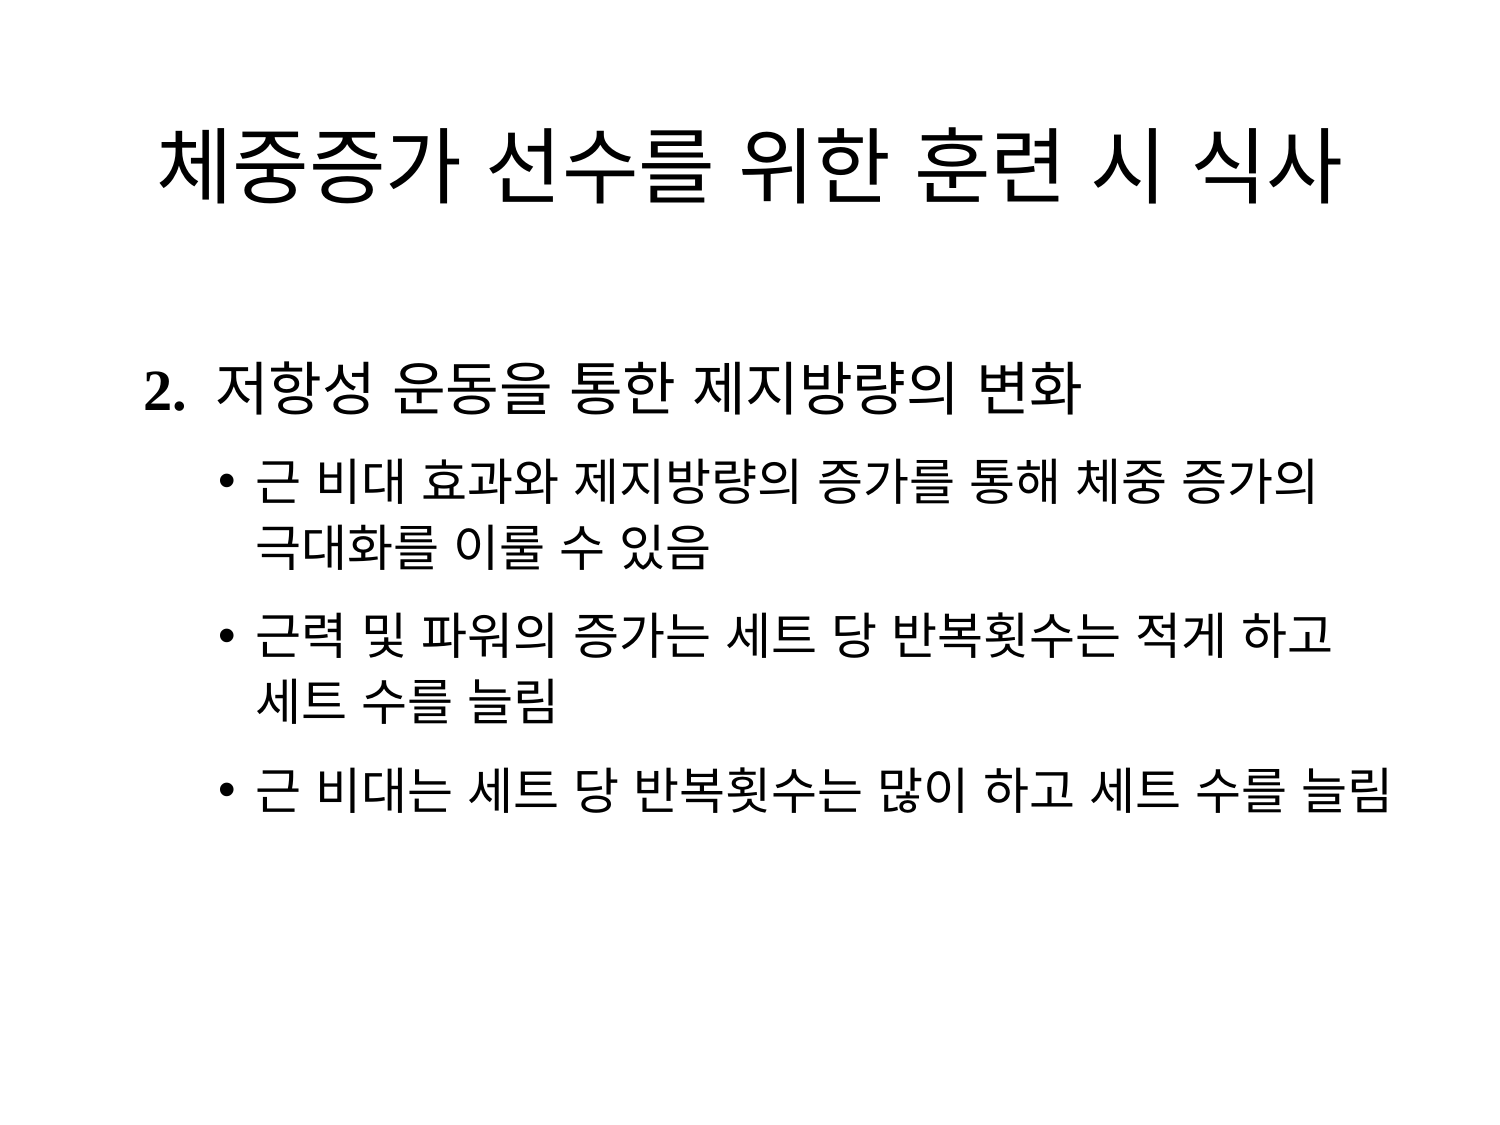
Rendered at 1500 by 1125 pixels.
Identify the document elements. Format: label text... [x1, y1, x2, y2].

title 체중증가 선수를 위한 훈련 시 식사 [75, 70, 1425, 258]
list 2. 저항성 운동을 통한 제지방량의 변화 근 비대 효과와 제지방량의 증가를 통해 체중 증가의 극대화를 이룰 수 있음 근력 및 파워의 증가는 세트 당 반복횟수는 적게 하고 세트 수를 늘림 근 비대는 세트 당 반복횟수는 많이 하고 세트 수를 늘림 [53, 337, 1436, 926]
